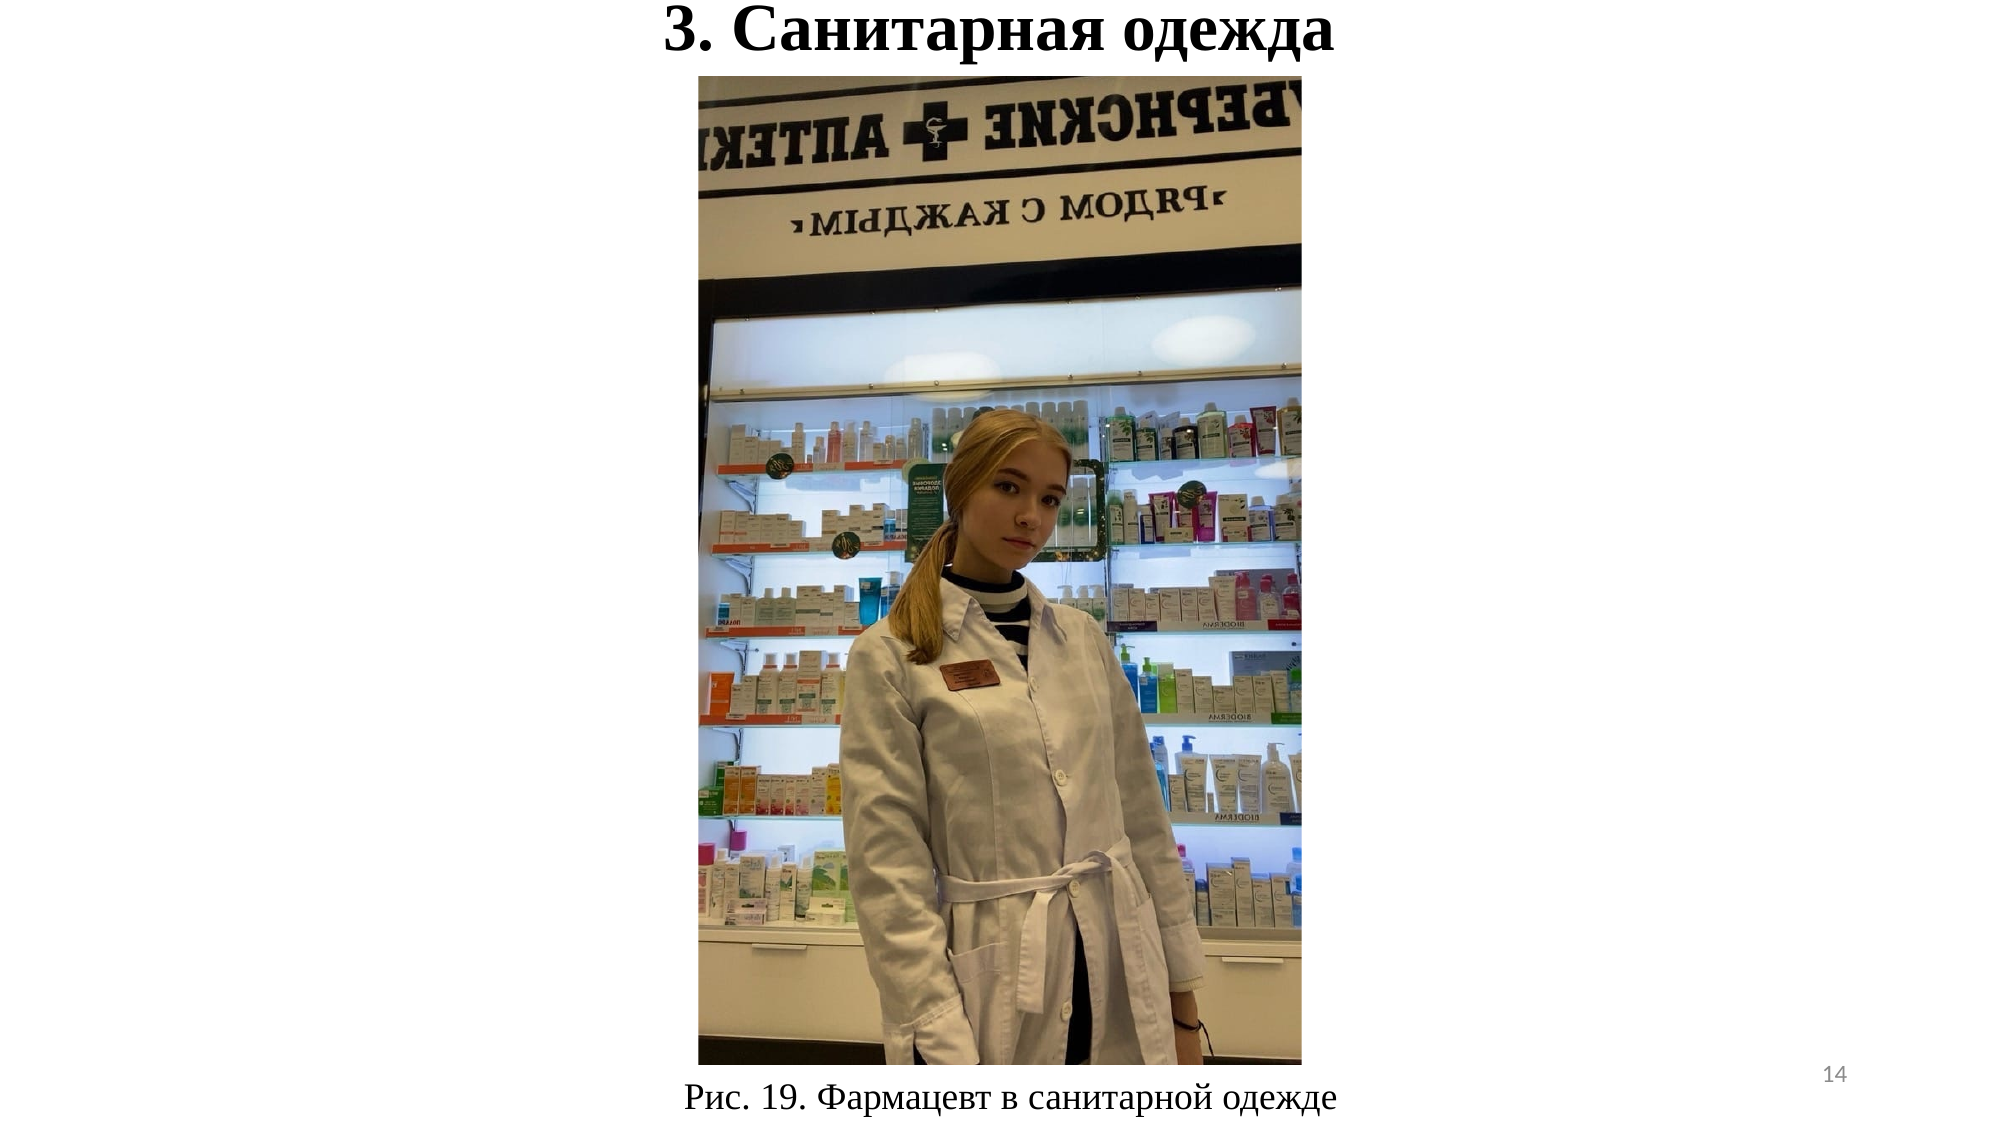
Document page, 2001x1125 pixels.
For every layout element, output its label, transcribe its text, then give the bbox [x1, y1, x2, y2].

slide_number 14 [1412, 1042, 1863, 1103]
text_box Рис. 19. Фармацевт в санитарной одежде [661, 1064, 1361, 1125]
title 3. Санитарная одежда [0, 0, 2000, 73]
picture [698, 76, 1302, 1065]
